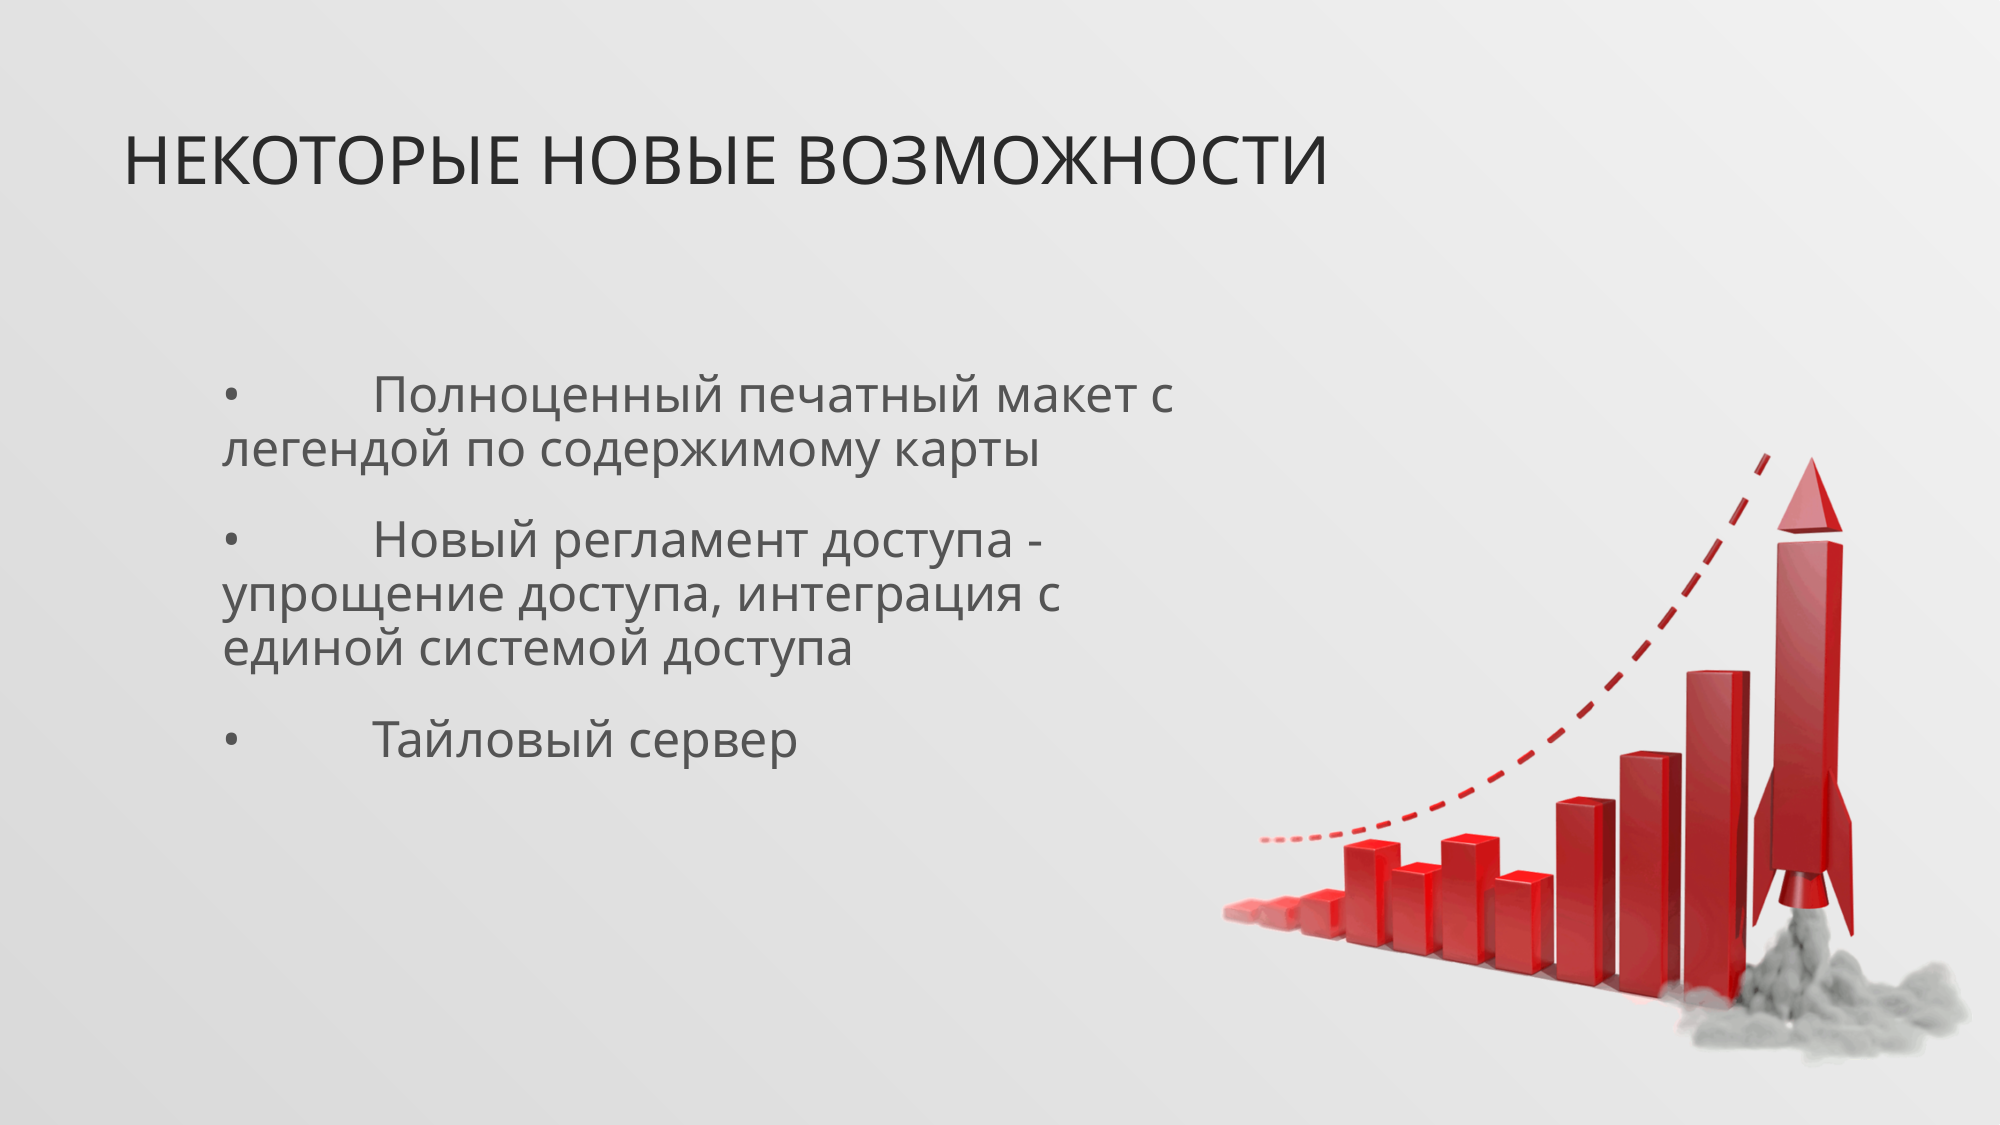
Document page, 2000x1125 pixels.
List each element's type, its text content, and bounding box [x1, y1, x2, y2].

picture [1194, 345, 1993, 1125]
list • Полноценный печатный макет с легендой по содержимому карты • Новый регламент доступа - упрощение доступа, интеграция с единой системой доступа • Тайловый сервер [199, 361, 1189, 1083]
title Некоторые новые возможности [107, 54, 1892, 272]
